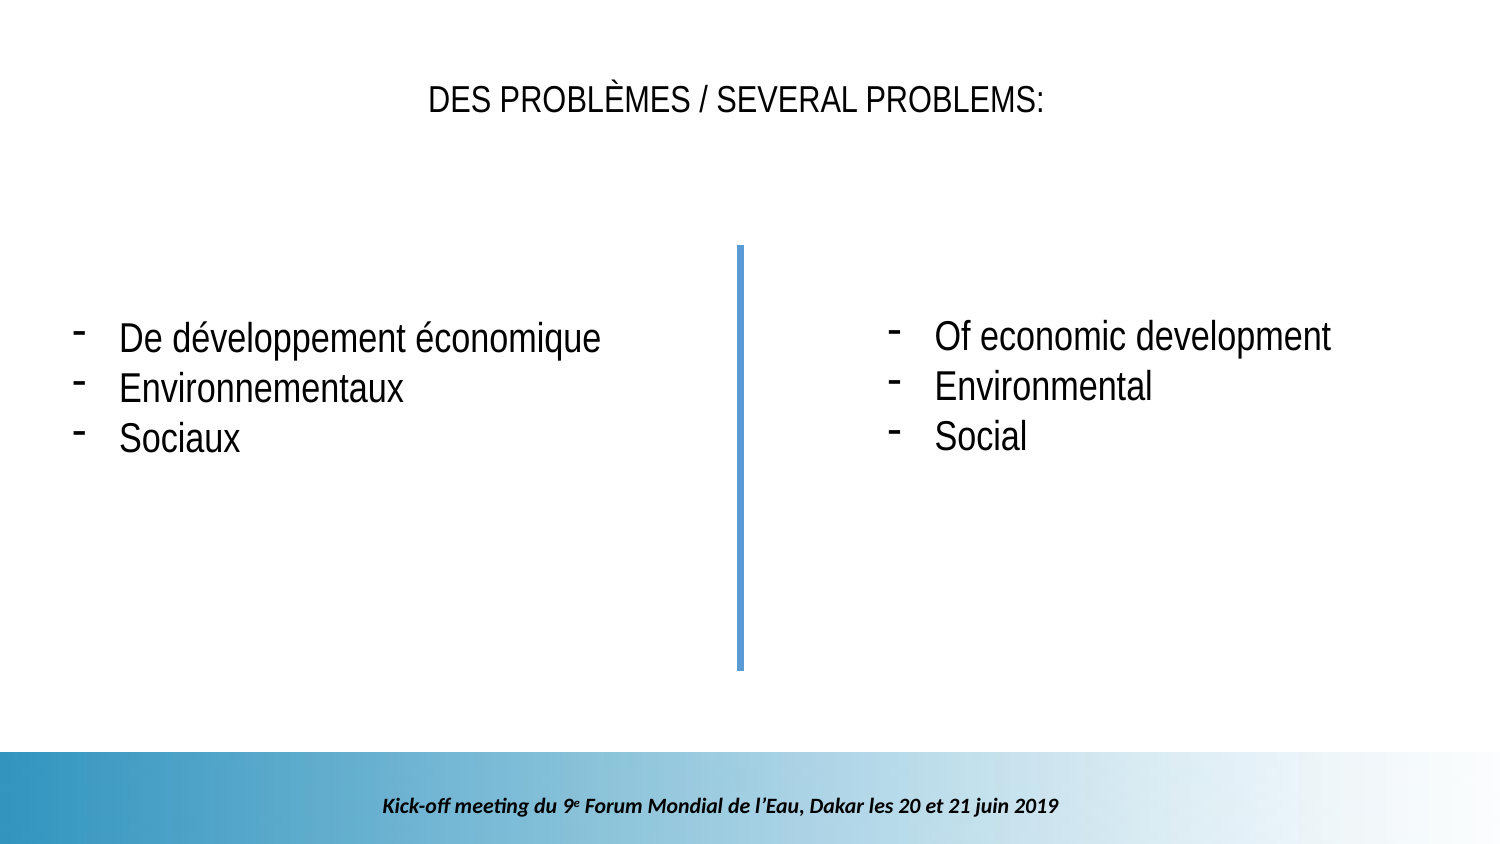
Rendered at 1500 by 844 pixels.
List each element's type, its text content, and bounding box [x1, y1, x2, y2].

text_box Of economic development Environmental Social [872, 201, 1423, 512]
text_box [0, 752, 1500, 844]
text_box DES PROBLÈMES / SEVERAL PROBLEMS: [413, 68, 1068, 218]
text_box De développement économique Environnementaux Sociaux [57, 203, 670, 468]
